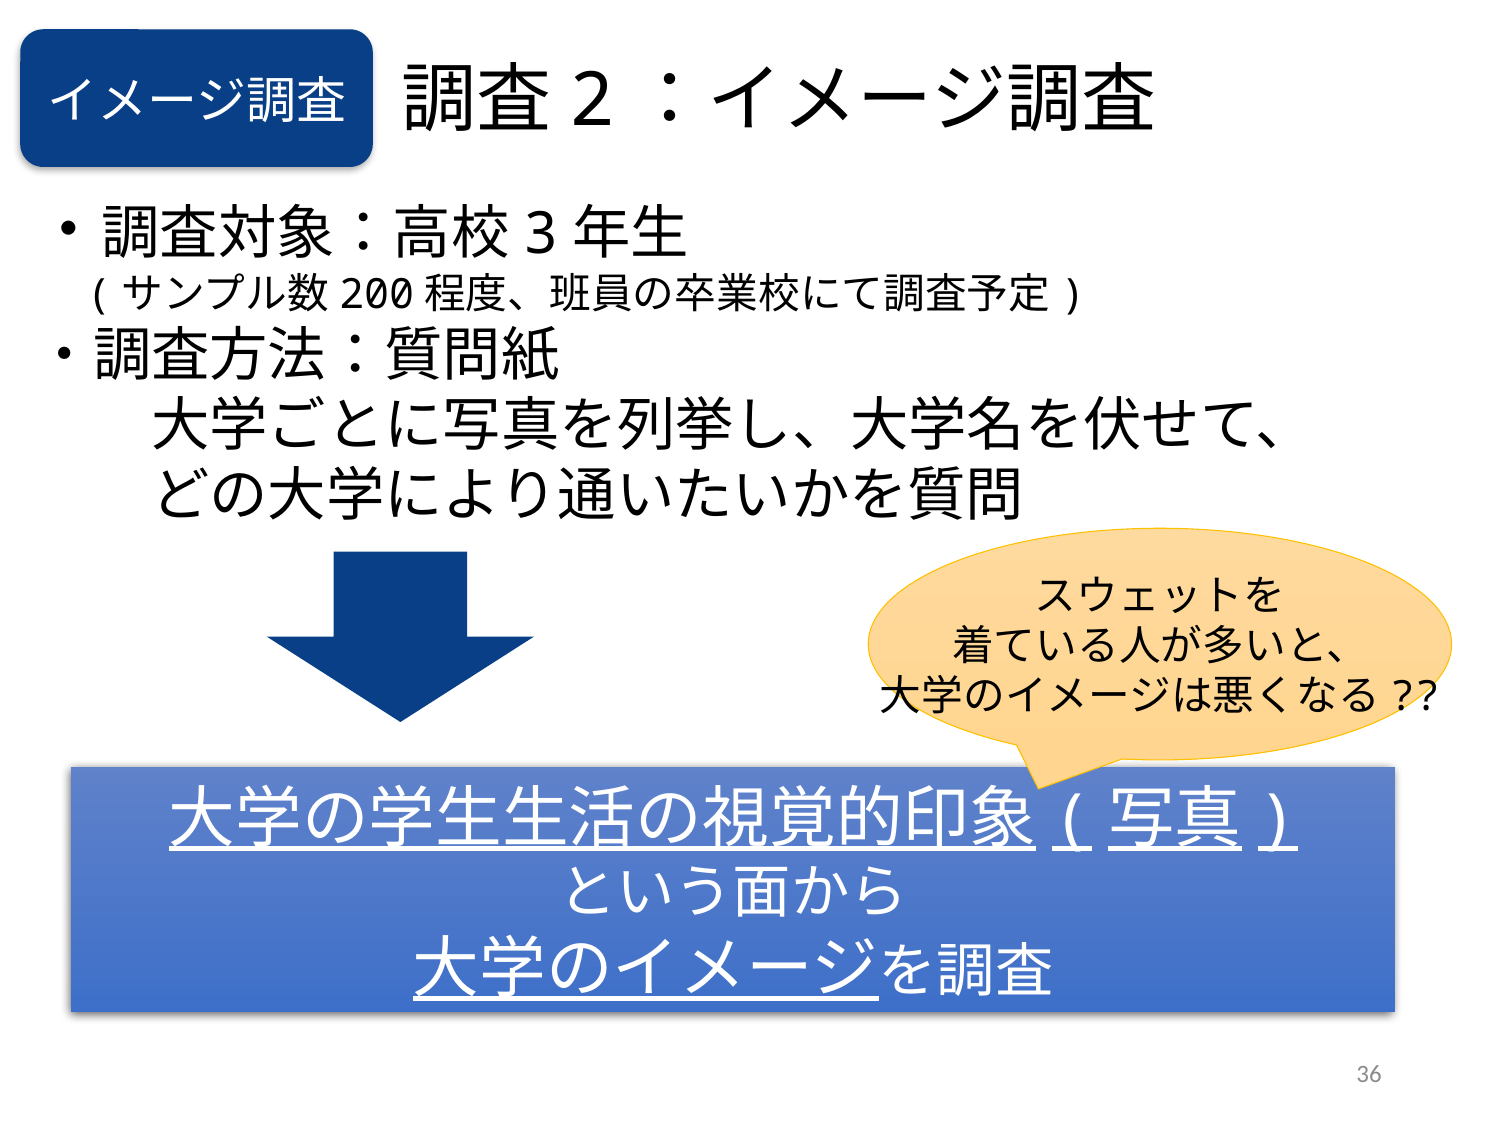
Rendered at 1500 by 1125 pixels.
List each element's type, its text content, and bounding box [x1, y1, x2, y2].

text_box 大学の学生生活の視覚的印象(写真) という面から 大学のイメージを調査 [71, 767, 1395, 1012]
text_box スウェットを 着ている人が多いと、 大学のイメージは悪くなる?? [867, 527, 1453, 790]
text_box [263, 550, 538, 724]
text_box ・調査対象：高校3年生 (サンプル数200程度、班員の卒業校にて調査予定) ・調査方法：質問紙 大学ごとに写真を列挙し、大学名を伏せて、 どの大学により通いたいかを質問 [20, 179, 1500, 535]
slide_number 36 [1059, 1042, 1397, 1103]
text_box 調査2：イメージ調査 [372, 42, 1185, 148]
text_box イメージ調査 [19, 28, 374, 168]
